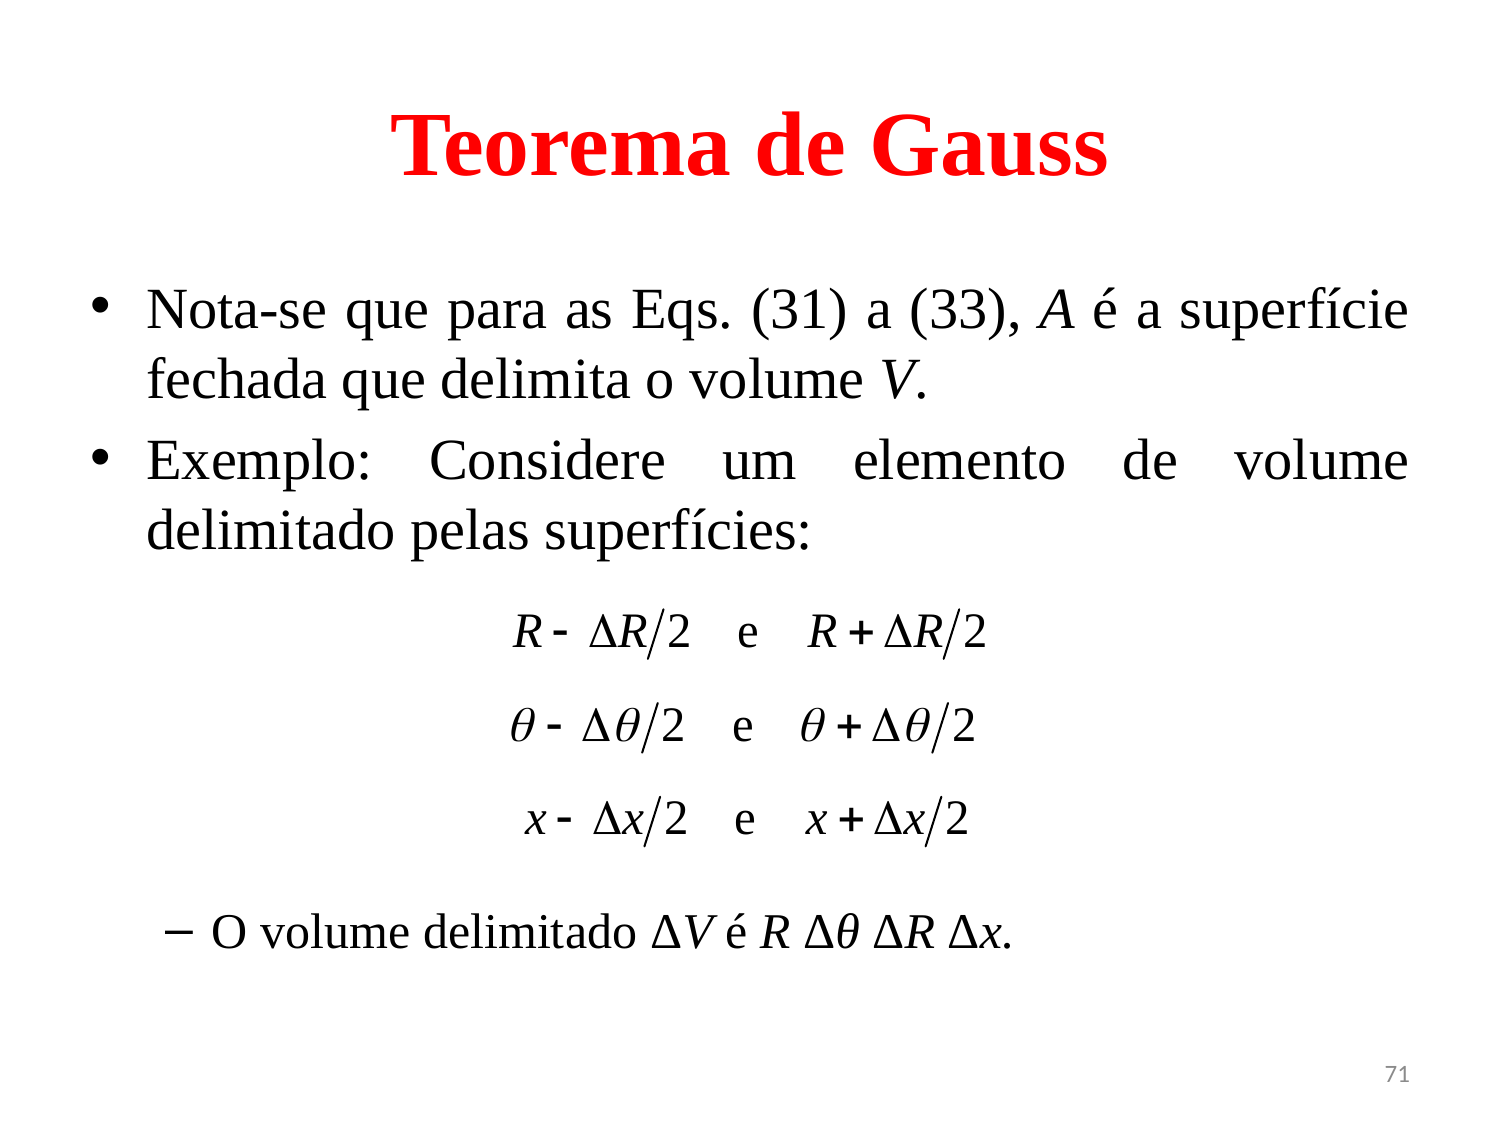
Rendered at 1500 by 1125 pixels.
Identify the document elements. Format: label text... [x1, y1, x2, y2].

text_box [503, 691, 984, 762]
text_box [515, 784, 977, 856]
title Teorema de Gauss [75, 45, 1425, 233]
slide_number 71 [1074, 1042, 1425, 1103]
list Nota-se que para as Eqs. (31) a (33), A é a superfície fechada que delimita o volume V. Exemplo: Considere um elemento de volume delimitado pelas superfícies: O volume delimitado ΔV é R Δθ ΔR Δx. [75, 262, 1425, 1005]
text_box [503, 597, 996, 669]
